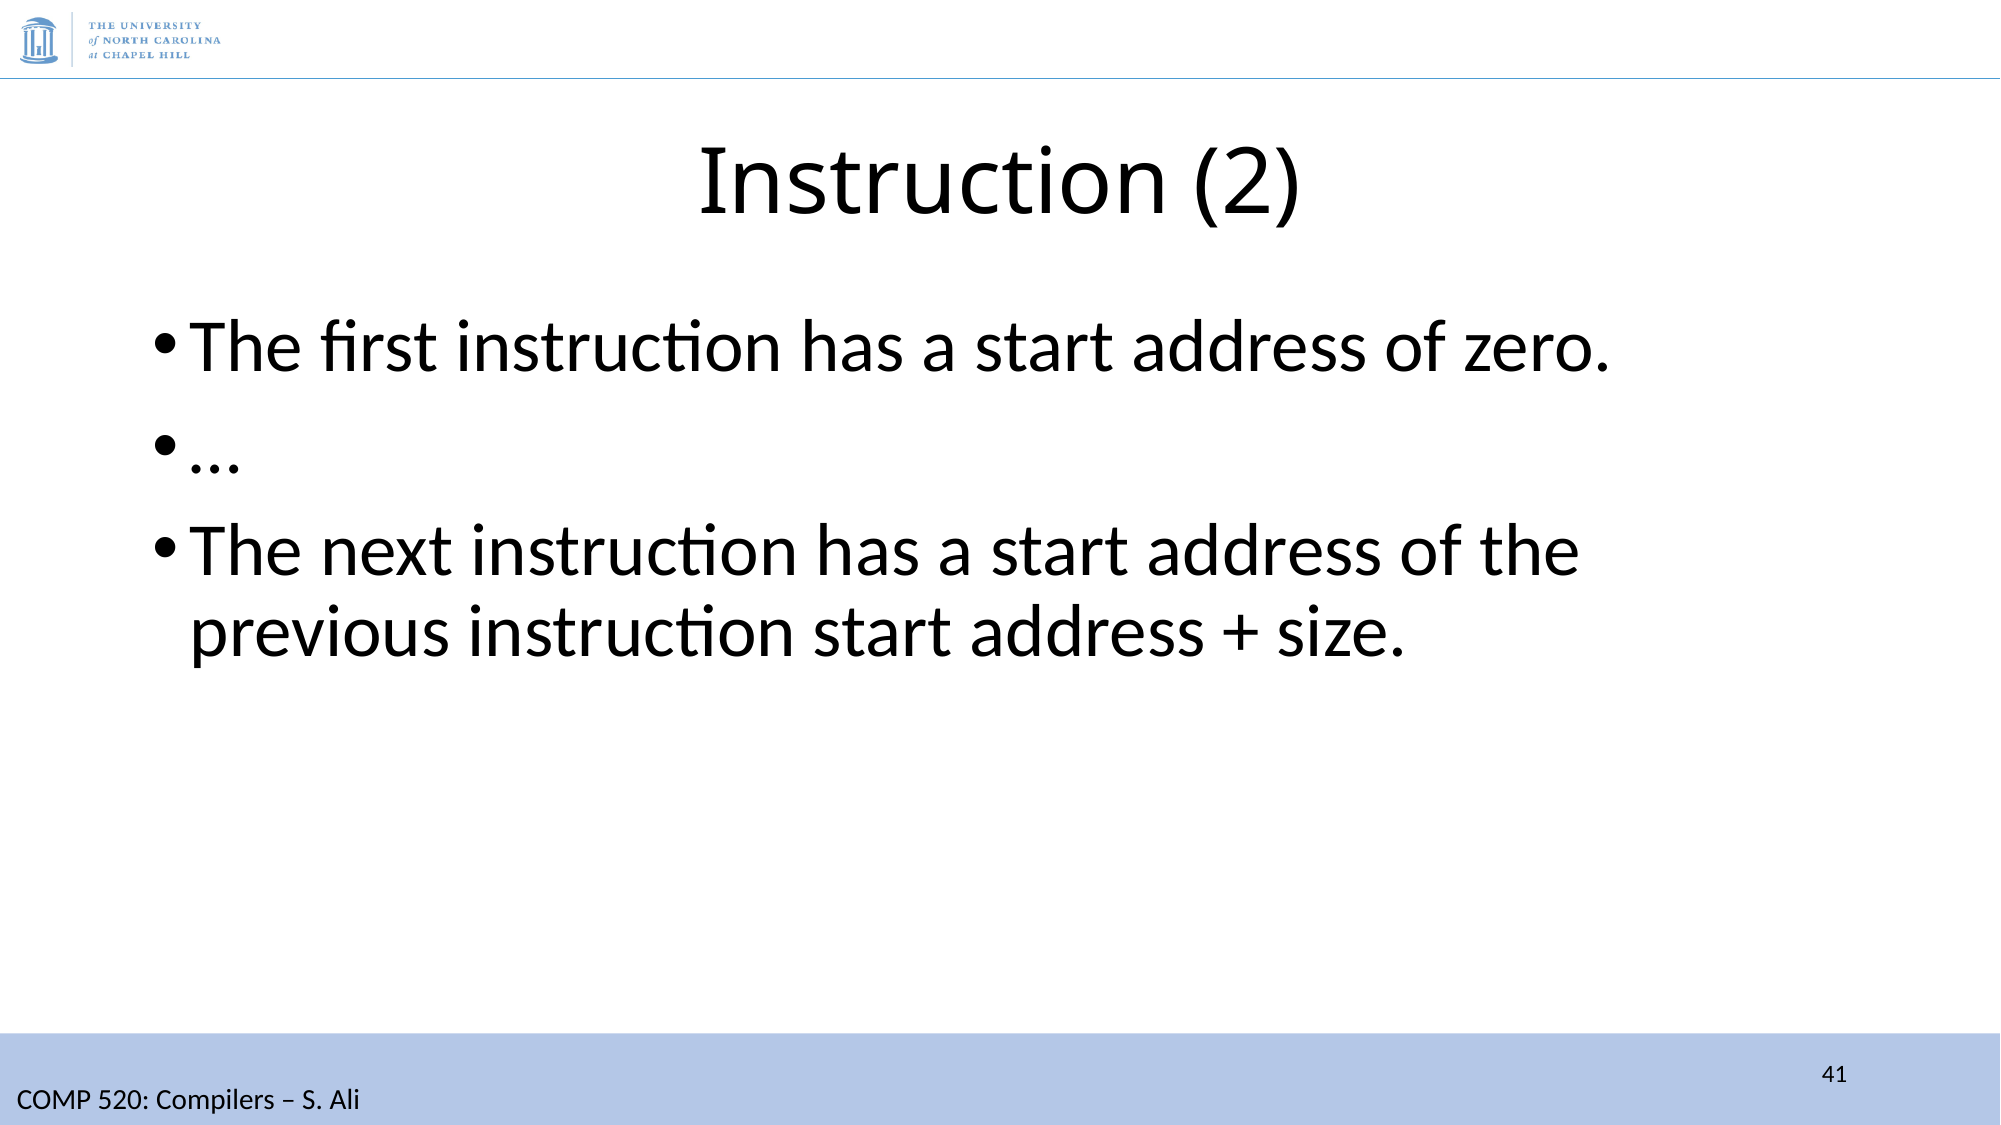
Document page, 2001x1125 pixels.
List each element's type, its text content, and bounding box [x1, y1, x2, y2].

text_box COMP 520: Compilers – S. Ali [2, 1072, 376, 1123]
title Instruction (2) [137, 89, 1863, 278]
slide_number 41 [1412, 1042, 1863, 1103]
list The first instruction has a start address of zero. … The next instruction has a start address of the previous instruction start address + size. [137, 299, 1863, 1014]
picture [16, 12, 228, 67]
text_box [0, 1032, 2000, 1125]
